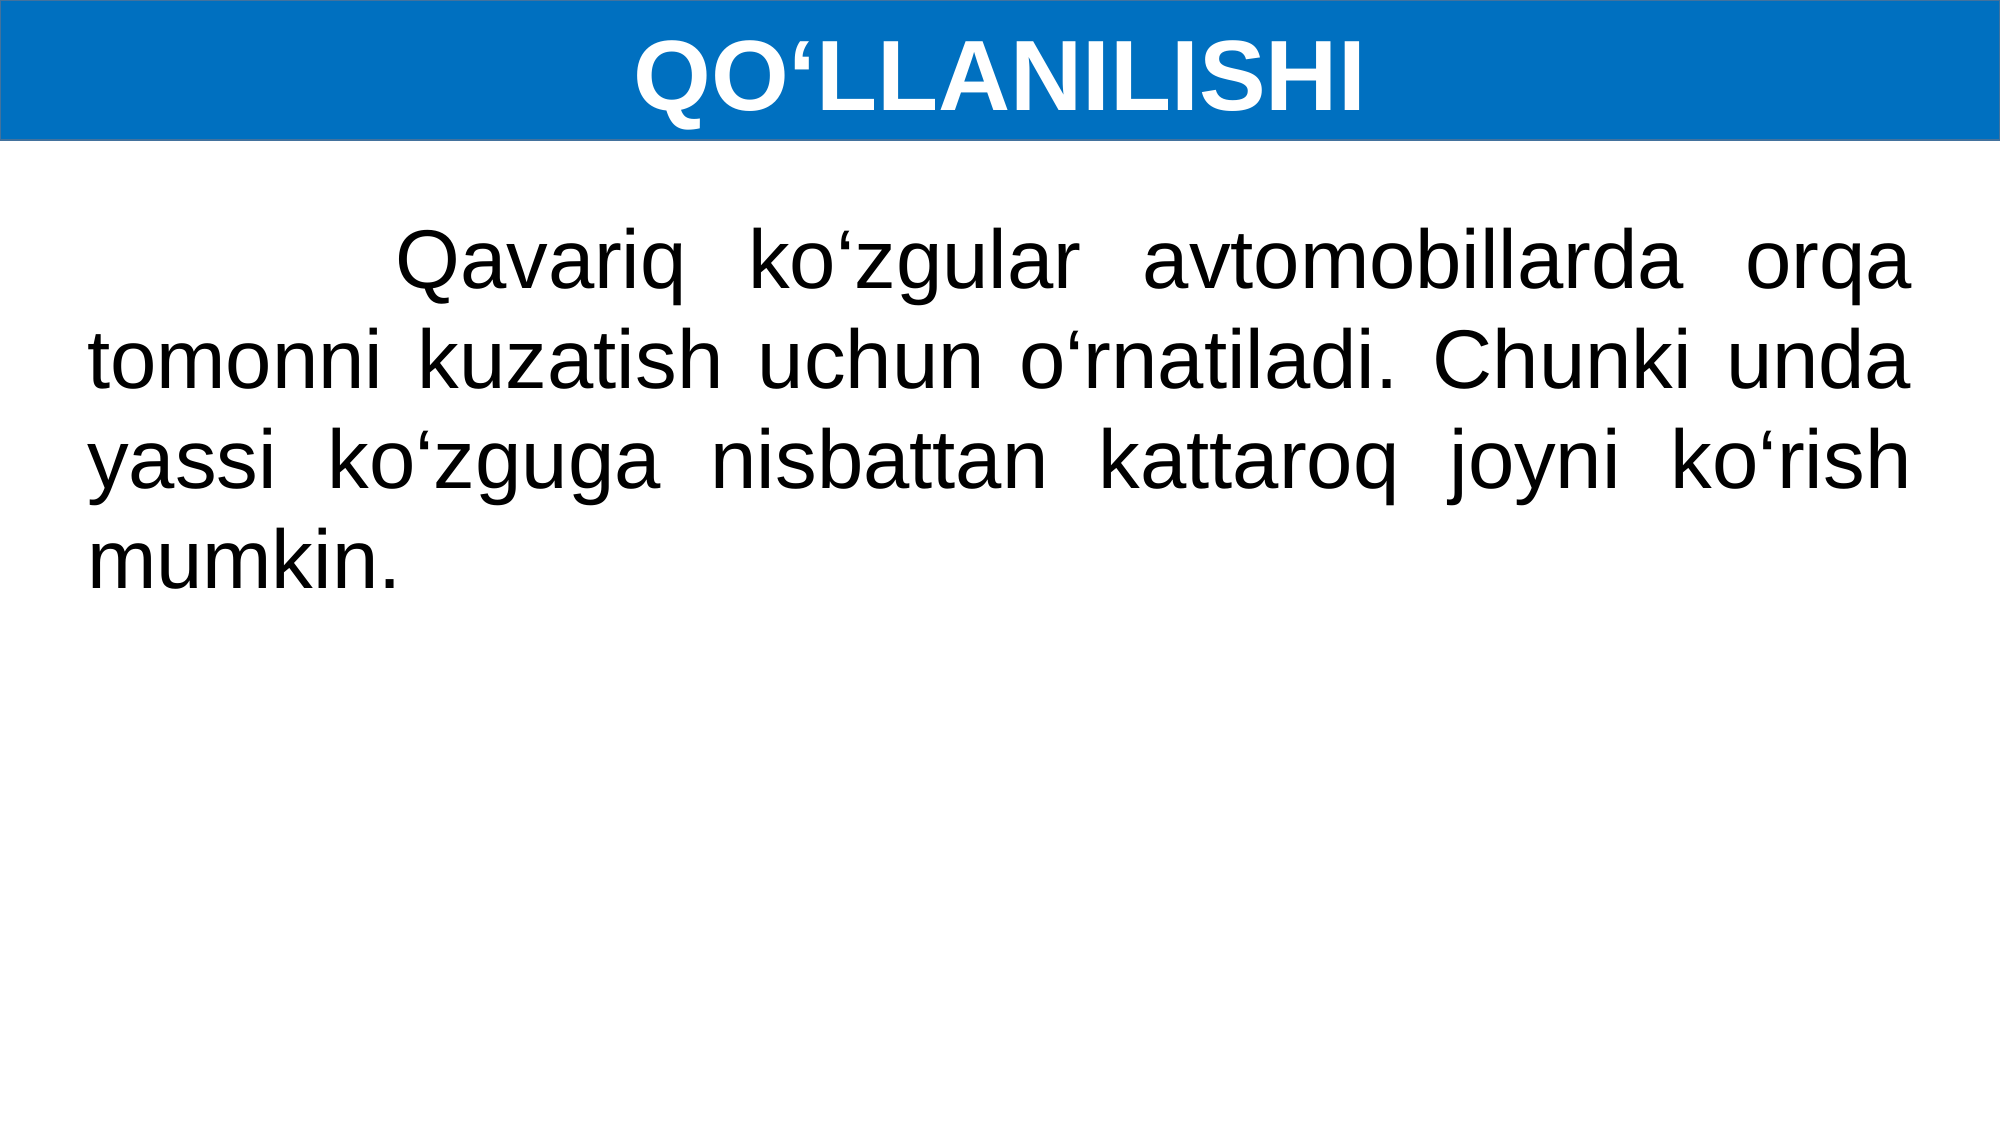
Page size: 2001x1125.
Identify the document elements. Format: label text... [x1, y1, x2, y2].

text_box QO‘LLANILISHI [0, 0, 2000, 141]
text_box Qavariq ko‘zgular avtomobillarda orqa tomonni kuzatish uchun o‘rnatiladi. Chunki unda yassi ko‘zguga nisbattan kattaroq joyni ko‘rish mumkin. [72, 198, 1928, 613]
